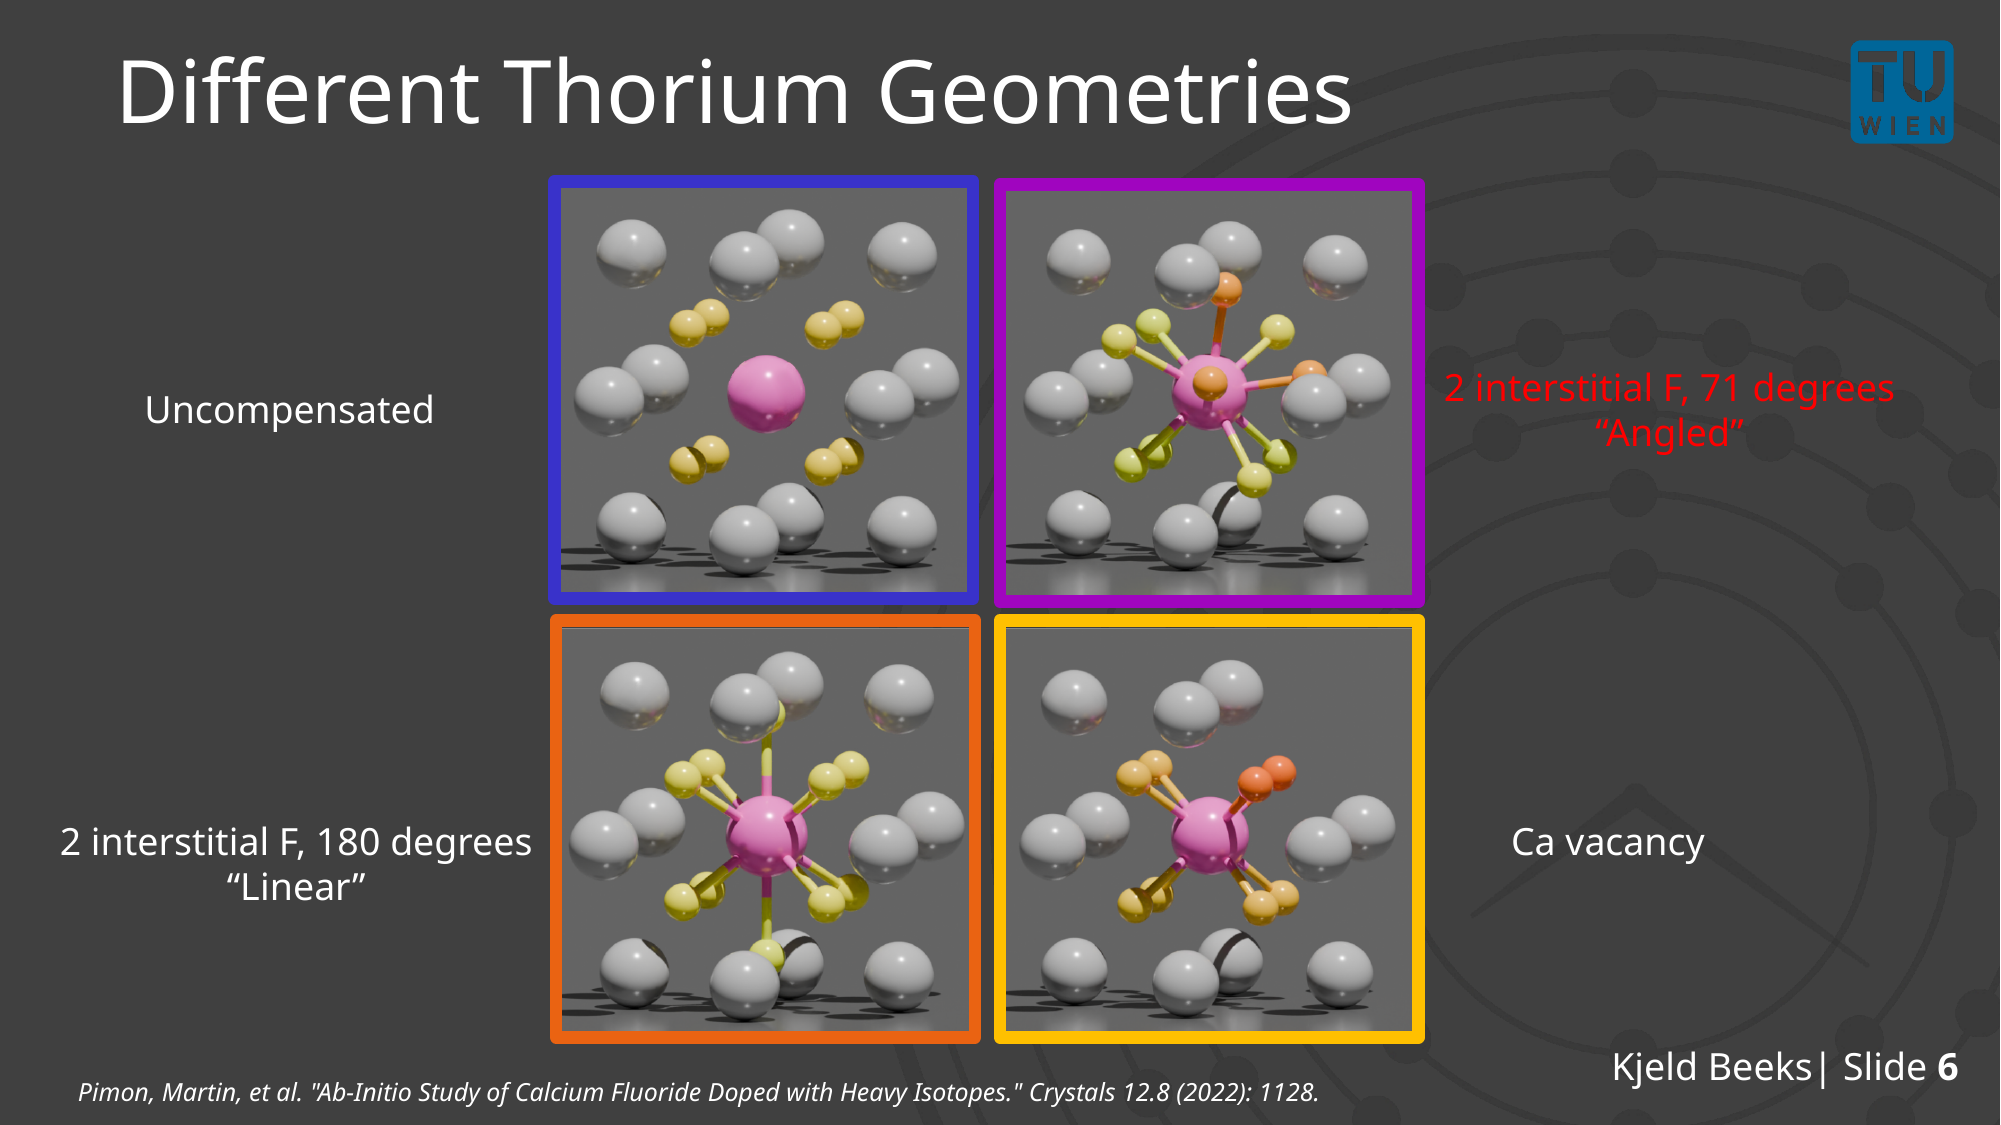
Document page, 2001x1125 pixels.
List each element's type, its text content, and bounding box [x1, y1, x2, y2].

text_box Uncompensated [129, 378, 534, 439]
title Different Thorium Geometries [100, 28, 828, 259]
text_box Pimon, Martin, et al. "Ab-Initio Study of Calcium Fluoride Doped with Heavy Isotopes." Crystals 12.8 (2022): 1128. [0, 1069, 828, 1115]
picture [556, 0, 2000, 1125]
text_box 2 interstitial F, 180 degrees “Linear” [38, 811, 550, 916]
